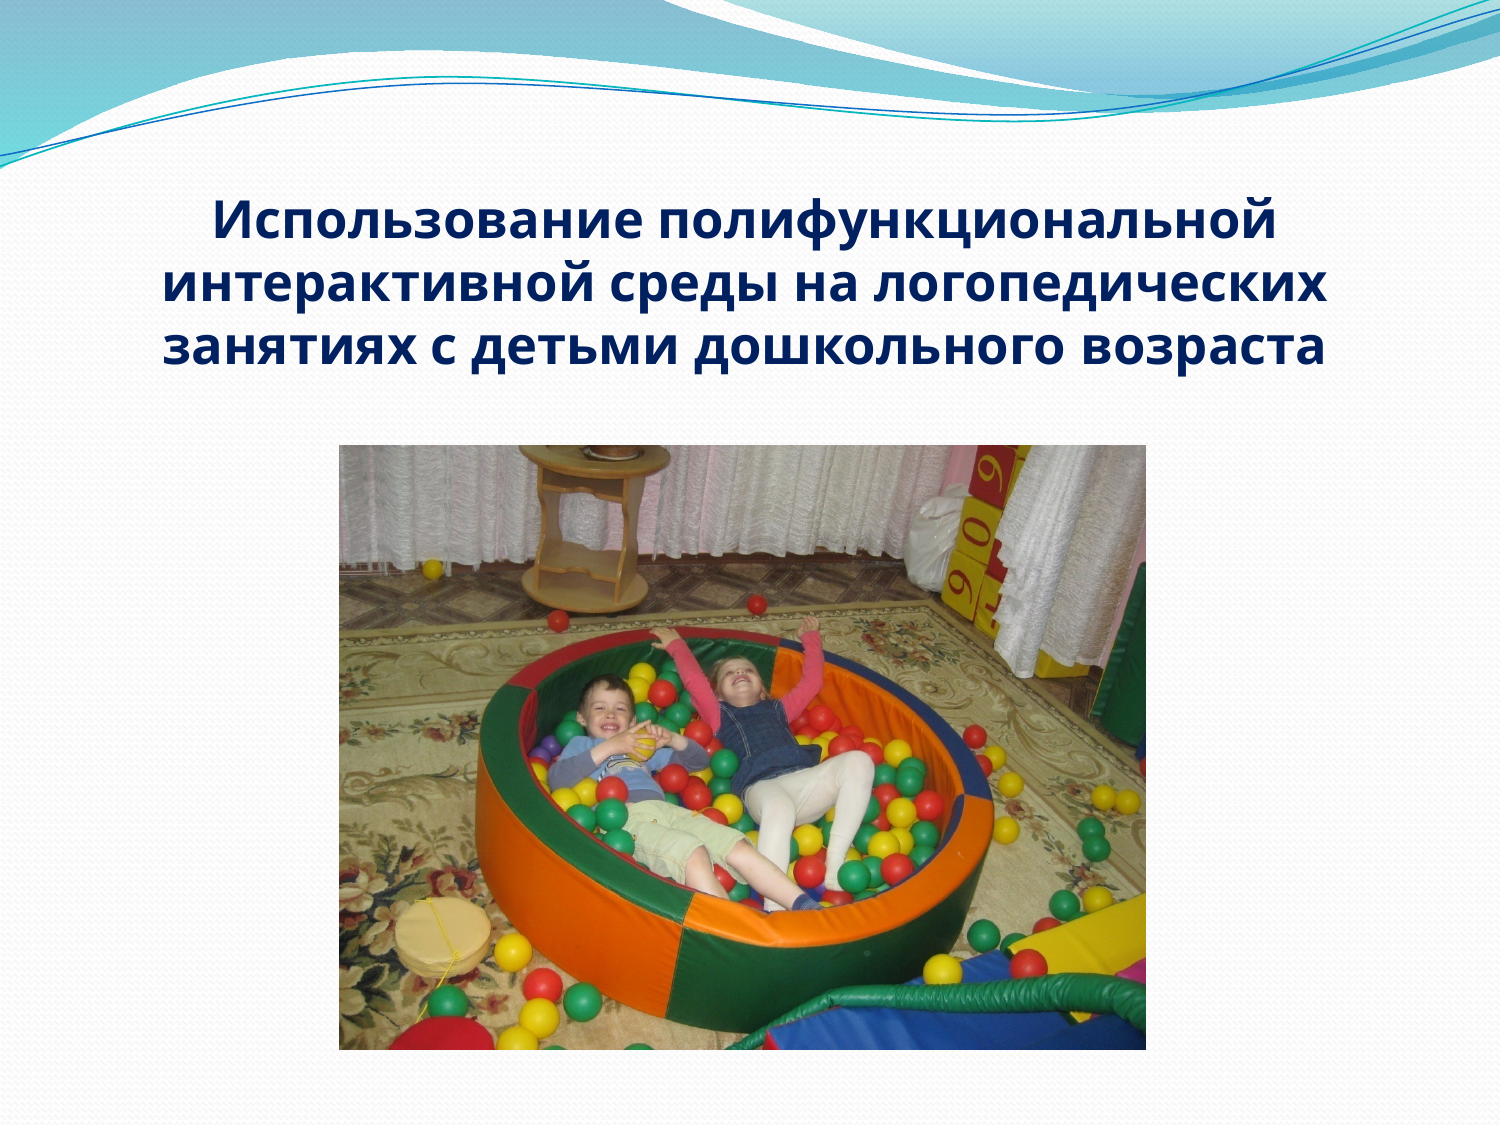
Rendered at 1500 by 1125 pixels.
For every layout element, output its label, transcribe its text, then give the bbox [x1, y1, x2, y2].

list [339, 445, 1146, 1050]
title Использование полифункциональной интерактивной среды на логопедических занятиях с детьми дошкольного возраста [70, 175, 1421, 375]
